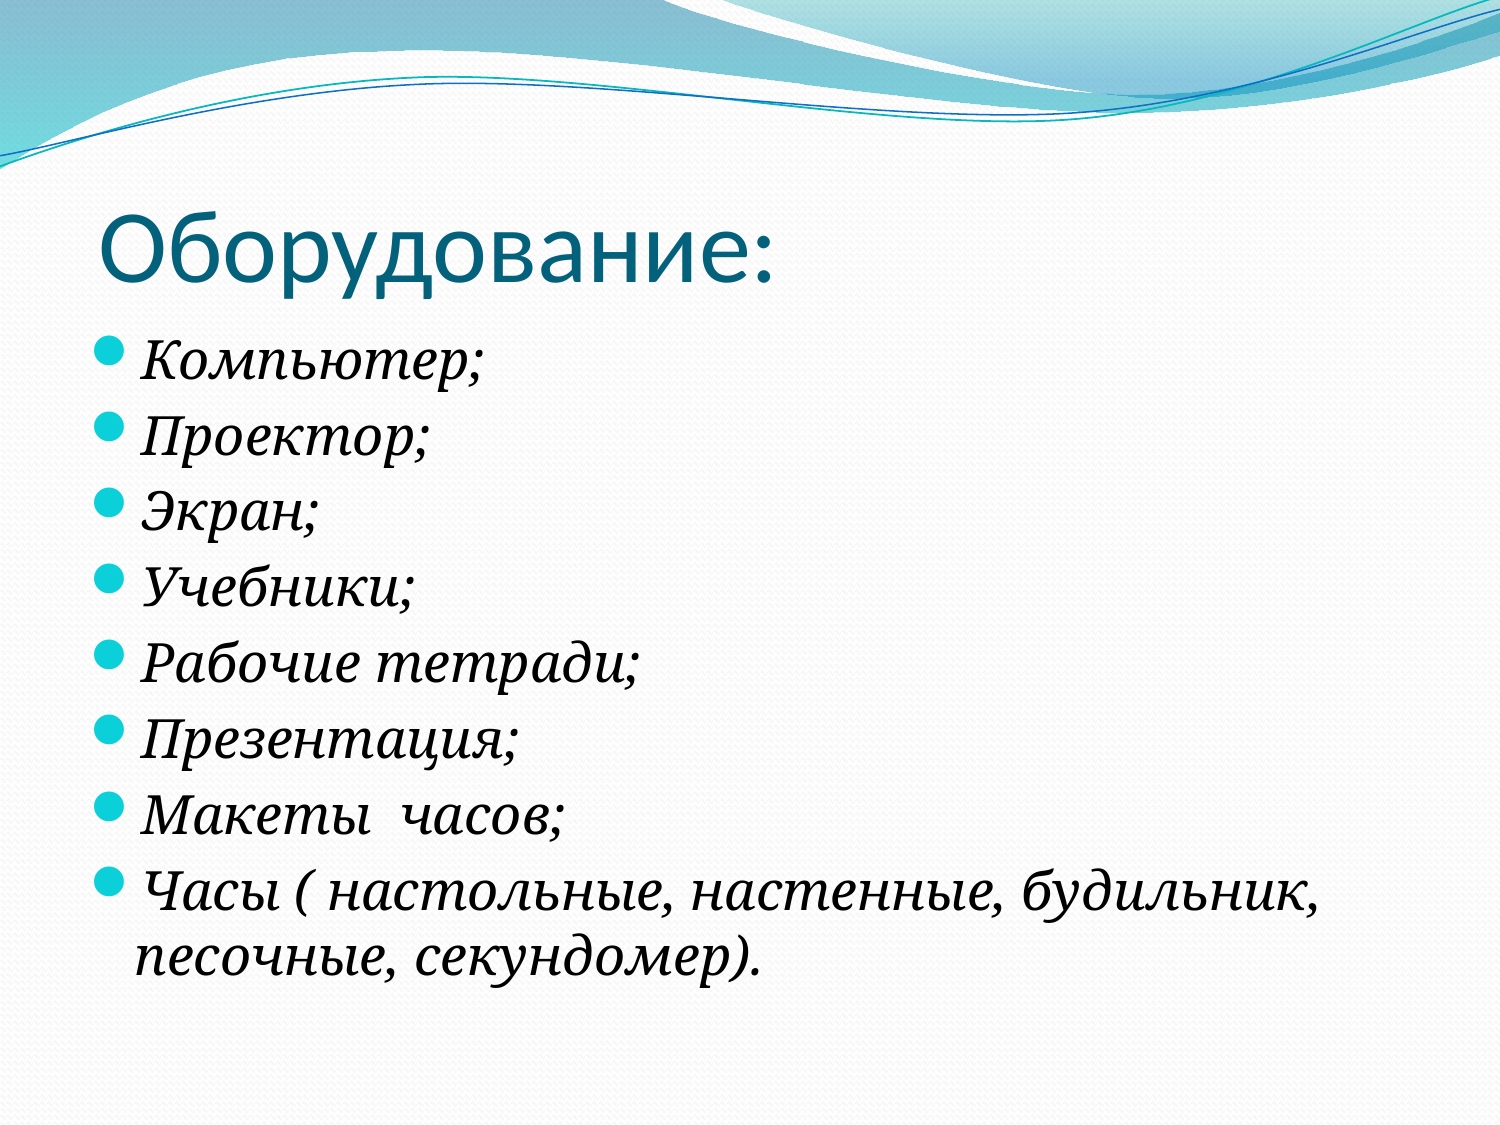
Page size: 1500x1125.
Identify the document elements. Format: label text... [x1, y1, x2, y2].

list Компьютер; Проектор; Экран; Учебники; Рабочие тетради; Презентация; Макеты часов; Часы ( настольные, настенные, будильник, песочные, секундомер). [75, 317, 1425, 1038]
title Оборудование: [75, 115, 1425, 303]
